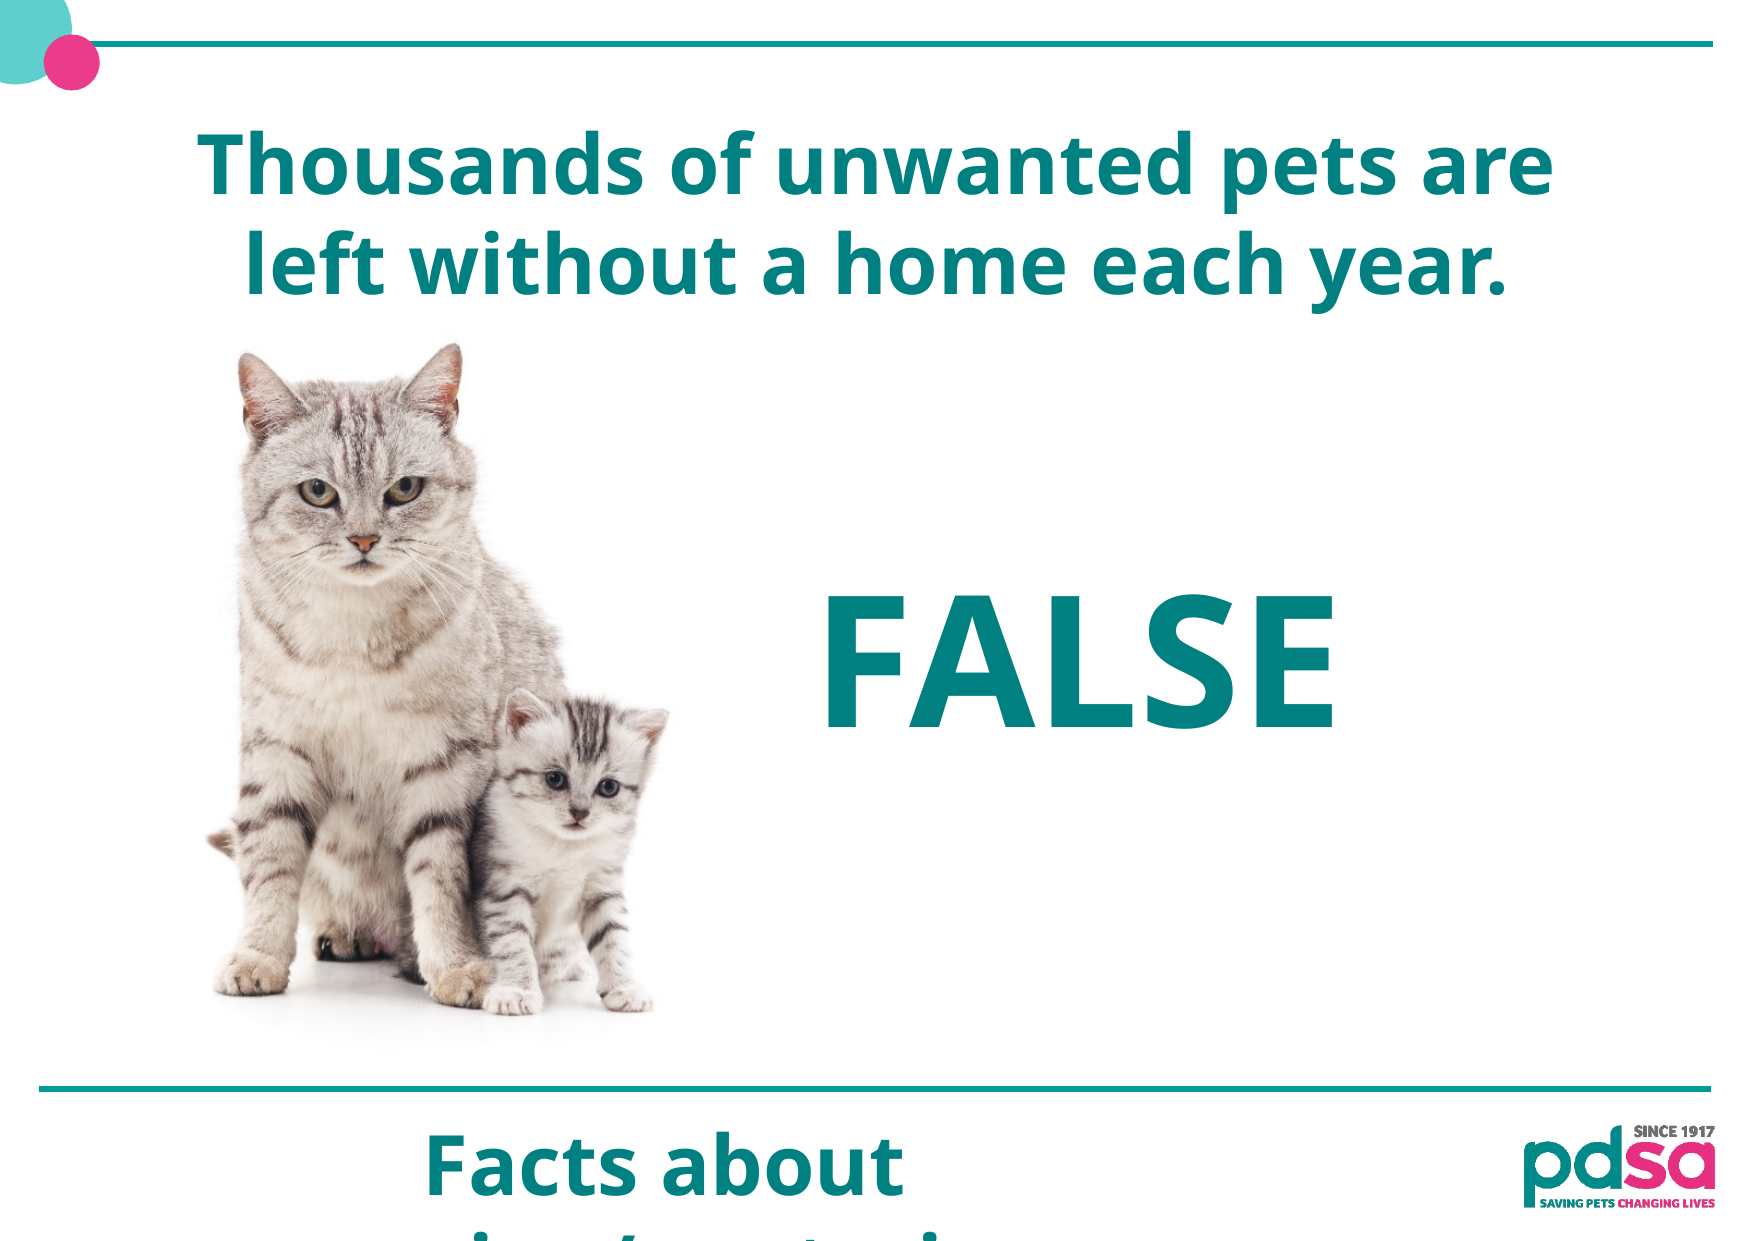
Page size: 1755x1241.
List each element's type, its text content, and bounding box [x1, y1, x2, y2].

text_box Facts about spaying/neutering [38, 1104, 1291, 1241]
text_box FALSE [763, 536, 1755, 772]
text_box Thousands of unwanted pets are left without a home each year. [119, 103, 1635, 319]
picture [1523, 1125, 1715, 1208]
picture [119, 320, 758, 1063]
